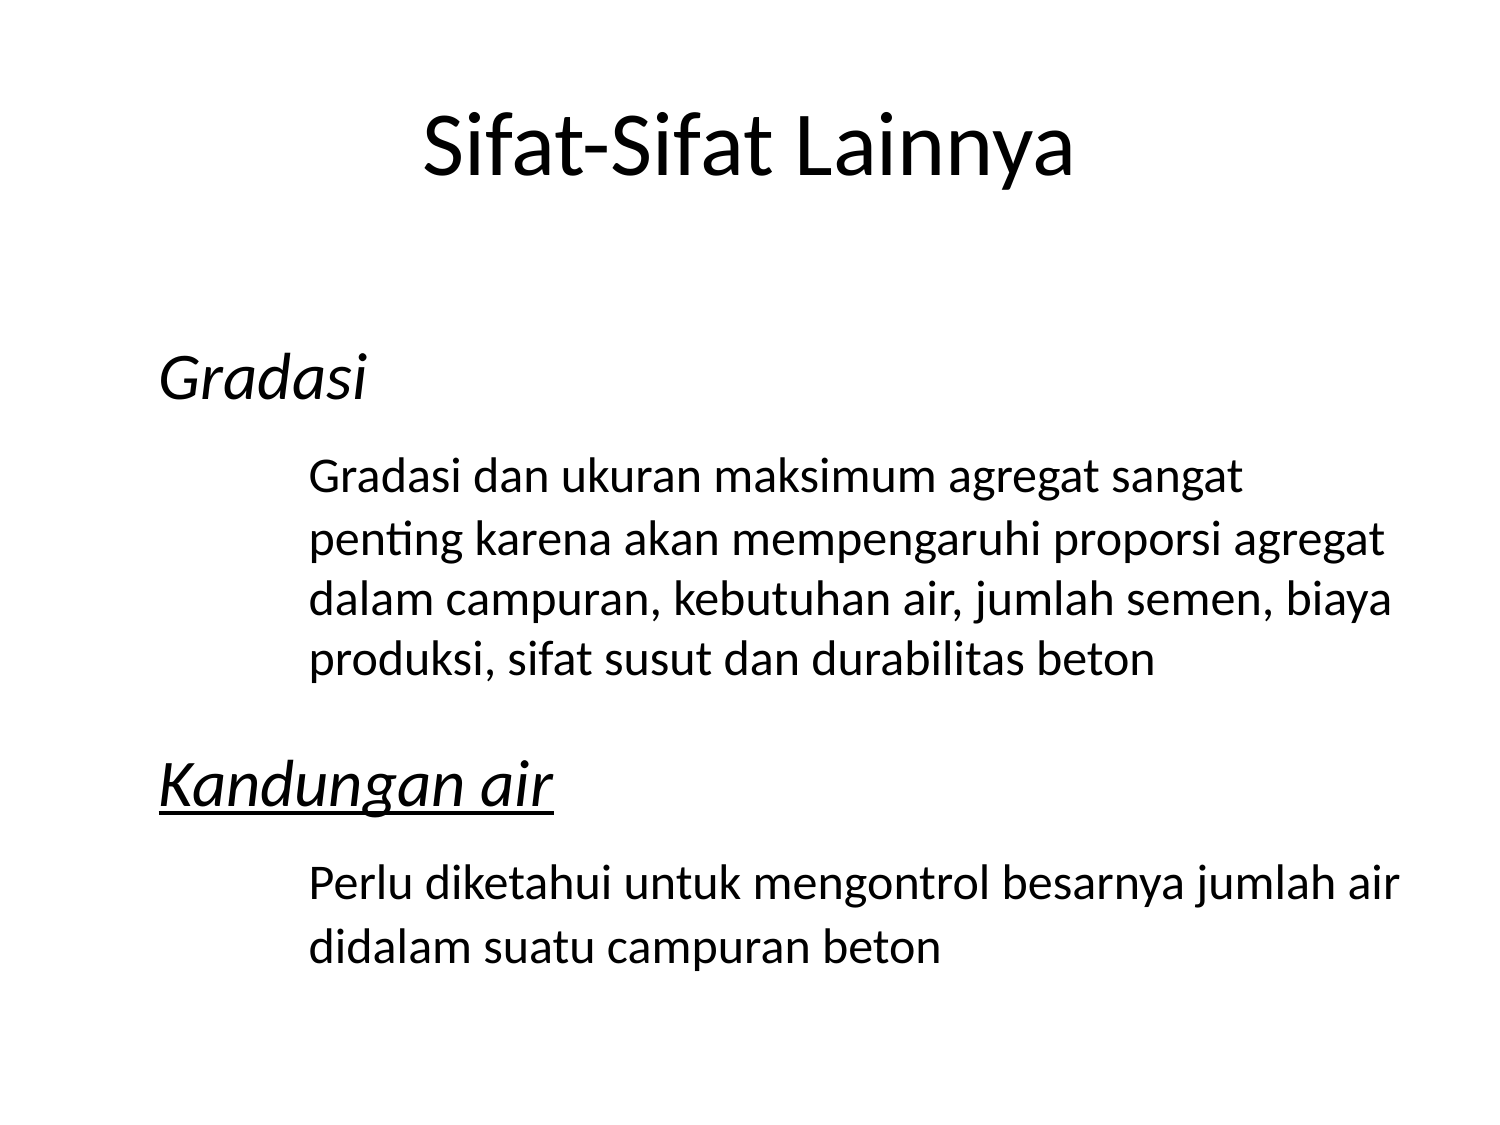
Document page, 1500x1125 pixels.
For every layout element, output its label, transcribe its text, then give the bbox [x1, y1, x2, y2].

title Sifat-Sifat Lainnya [75, 45, 1425, 233]
list Gradasi Gradasi dan ukuran maksimum agregat sangat penting karena akan mempengaruhi proporsi agregat dalam campuran, kebutuhan air, jumlah semen, biaya produksi, sifat susut dan durabilitas beton Kandungan air Perlu diketahui untuk mengontrol besarnya jumlah air didalam suatu campuran beton [87, 324, 1475, 1000]
